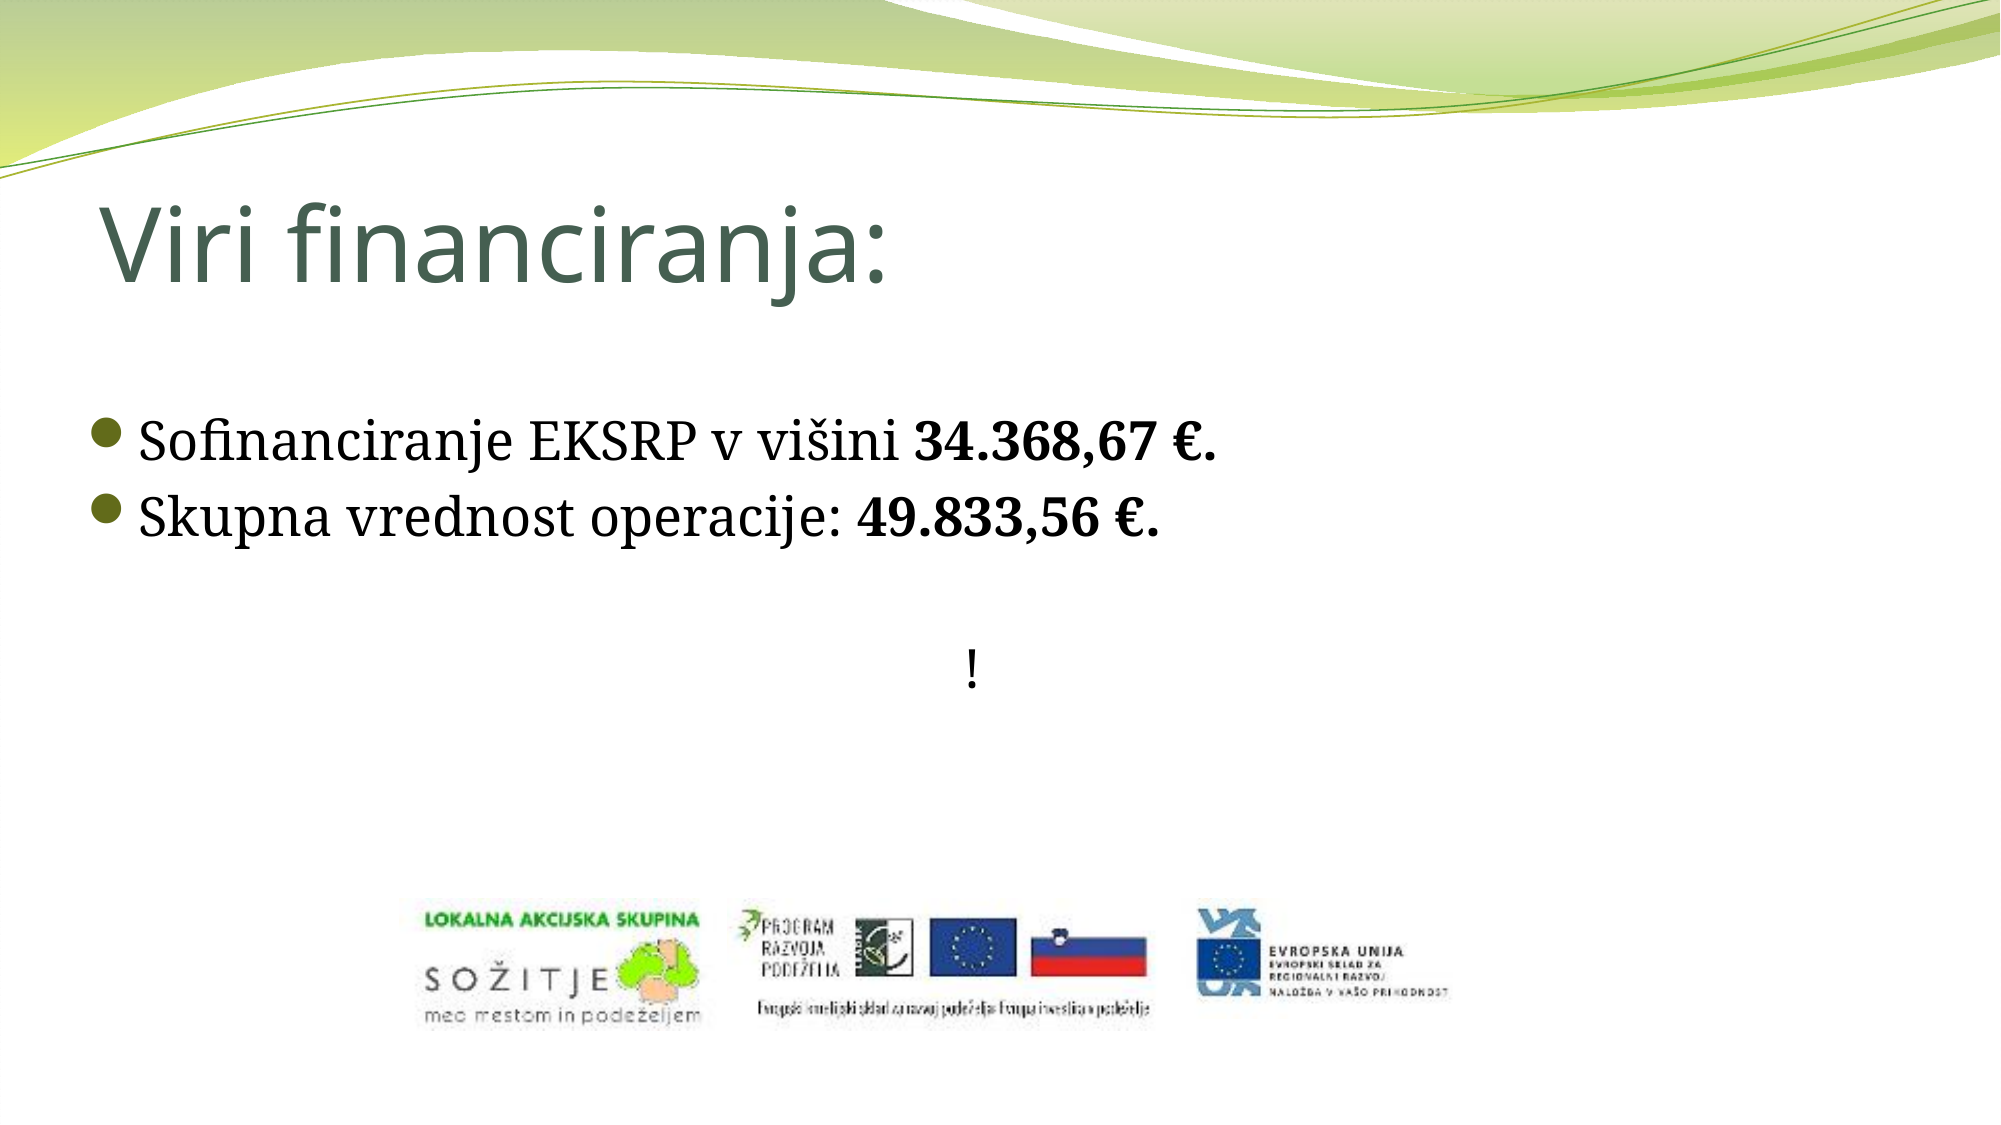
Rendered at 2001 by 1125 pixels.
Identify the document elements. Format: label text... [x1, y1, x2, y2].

picture [399, 898, 1483, 1031]
list Sofinanciranje EKSRP v višini 34.368,67 €. Skupna vrednost operacije: 49.833,56 €. ! [72, 323, 1873, 1044]
title Viri financiranja: [99, 115, 1900, 303]
